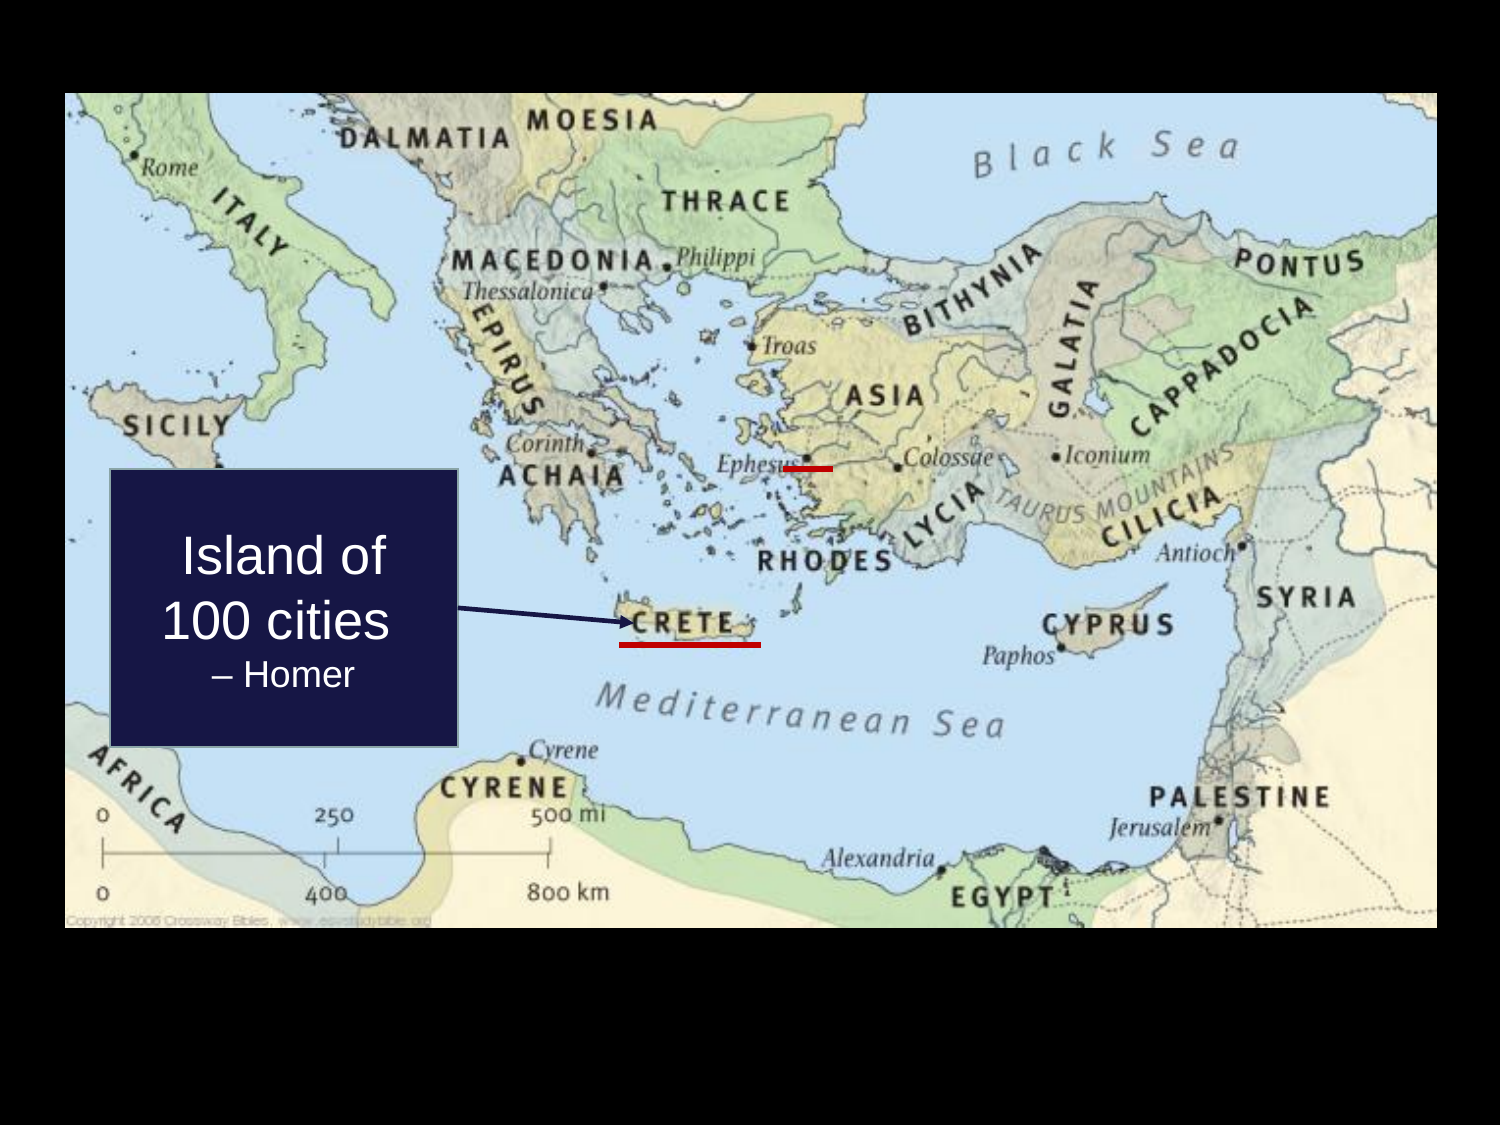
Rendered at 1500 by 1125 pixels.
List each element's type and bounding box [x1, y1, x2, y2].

text_box [457, 607, 634, 624]
picture [65, 92, 1438, 928]
